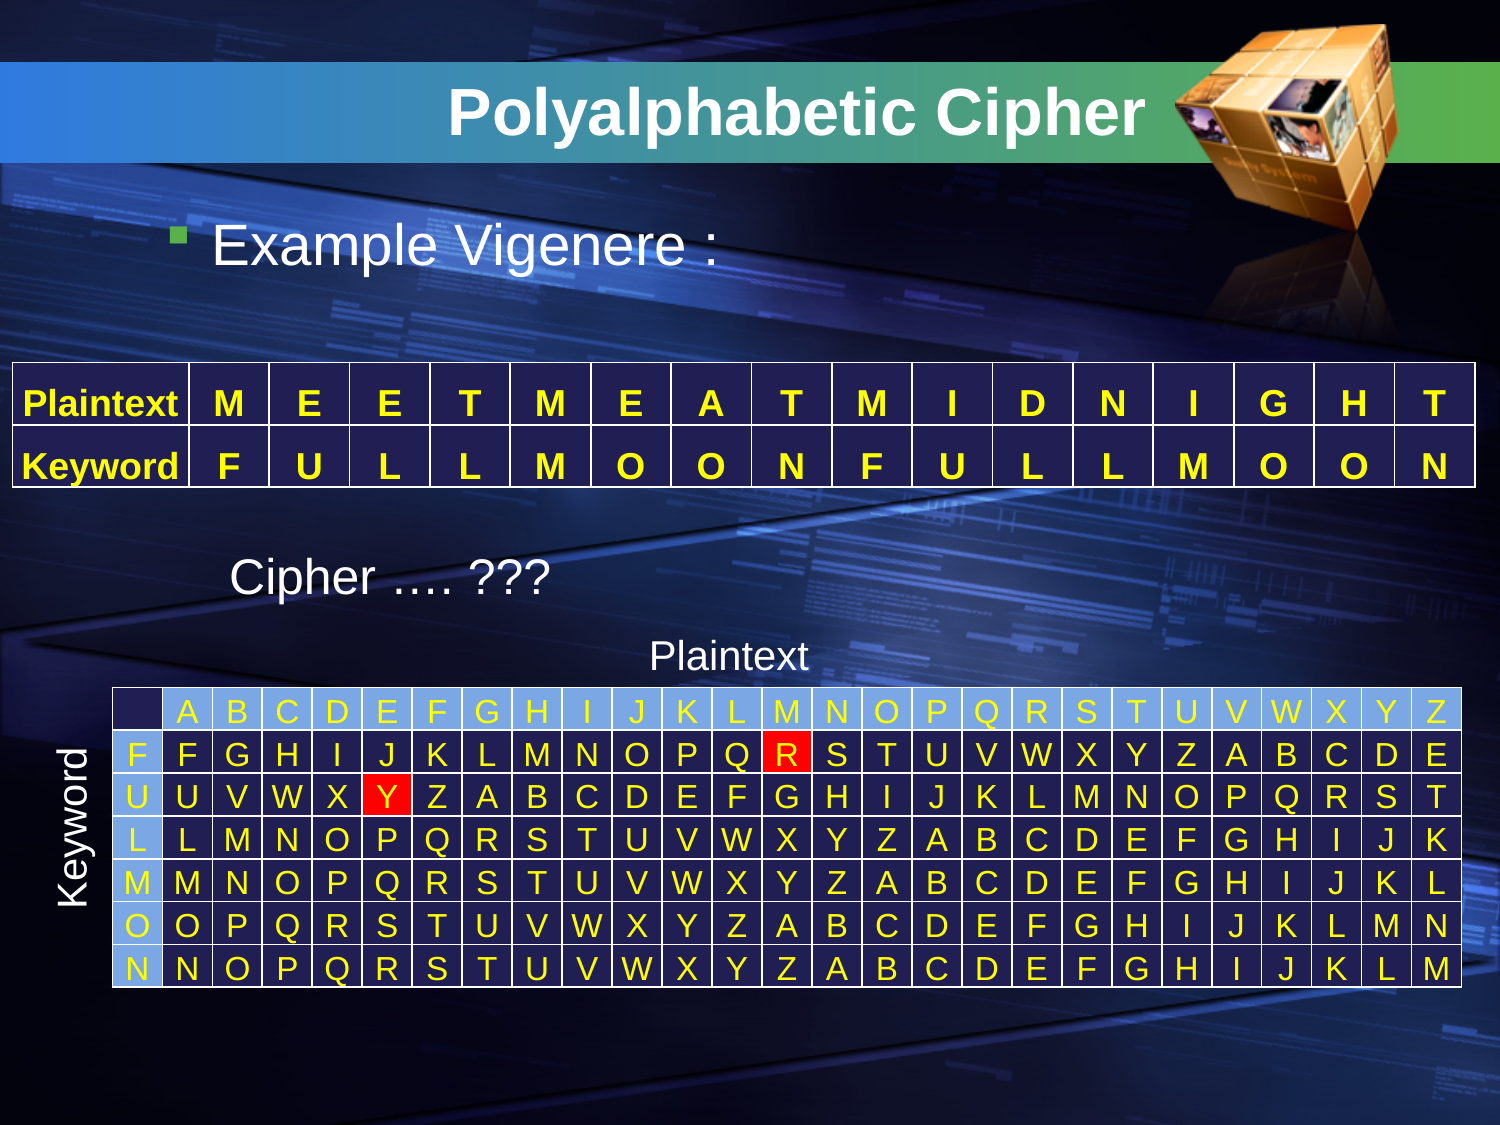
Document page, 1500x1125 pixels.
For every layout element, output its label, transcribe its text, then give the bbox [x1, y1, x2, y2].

table_cell J [1312, 860, 1361, 901]
table_cell V [563, 945, 611, 986]
table_cell T [863, 731, 911, 772]
table_cell G [213, 731, 261, 772]
table_cell P [663, 731, 711, 772]
table_cell M [1063, 774, 1111, 815]
table_cell S [463, 860, 511, 901]
table_cell U [563, 860, 611, 901]
list Example Vigenere : [75, 488, 1425, 1050]
table_cell O [313, 817, 361, 858]
table_header M [511, 363, 590, 424]
table_cell L [1013, 774, 1061, 815]
table_header C [263, 688, 311, 729]
table_cell W [563, 902, 611, 944]
table_cell G [1063, 902, 1111, 944]
table_cell Y [1113, 731, 1161, 772]
table_header U [1163, 688, 1211, 729]
table_cell J [1362, 817, 1411, 858]
table_header E [363, 688, 411, 729]
table_cell O [163, 902, 212, 944]
table_header R [1013, 688, 1061, 729]
table_cell U [163, 774, 212, 815]
table_cell Q [363, 860, 411, 901]
table_cell B [513, 774, 561, 815]
table_cell L [163, 817, 212, 858]
table_cell Z [413, 774, 461, 815]
table_cell R [463, 817, 511, 858]
table_cell Z [763, 945, 811, 986]
table_cell L [1312, 902, 1361, 944]
table_cell R [763, 731, 811, 772]
table_cell M [511, 426, 590, 486]
table_header T [431, 363, 509, 424]
table_cell O [613, 731, 661, 772]
table_cell K [1312, 945, 1361, 986]
text_box Cipher …. ??? [214, 537, 567, 612]
table_cell N [213, 860, 261, 901]
table_cell U [463, 902, 511, 944]
table_cell U [270, 426, 349, 486]
table_cell V [963, 731, 1011, 772]
table_header I [1154, 363, 1233, 424]
table_cell D [963, 945, 1011, 986]
table_cell I [1163, 902, 1211, 944]
table_cell M [1154, 426, 1233, 486]
table_header S [1063, 688, 1111, 729]
table_cell L [463, 731, 511, 772]
table_header M [833, 363, 911, 424]
text_box Keyword [37, 731, 103, 925]
table_header J [613, 688, 661, 729]
table_cell B [813, 902, 861, 944]
table_cell I [1262, 860, 1311, 901]
table_cell N [1395, 426, 1474, 486]
table_cell I [313, 731, 361, 772]
table_cell E [963, 902, 1011, 944]
table_cell D [1063, 817, 1111, 858]
table_cell A [1213, 731, 1261, 772]
table_header P [913, 688, 961, 729]
table_cell N [563, 731, 611, 772]
table_cell Z [713, 902, 761, 944]
table_cell K [1362, 860, 1411, 901]
table_cell U [913, 731, 961, 772]
list Example Vigenere : [75, 200, 1425, 362]
table_header G [1235, 363, 1313, 424]
table_cell O [1315, 426, 1394, 486]
table_cell Z [1163, 731, 1211, 772]
table_cell O [113, 902, 162, 944]
table_cell V [213, 774, 261, 815]
table_cell Y [713, 945, 761, 986]
table_cell C [913, 945, 961, 986]
table_cell V [513, 902, 561, 944]
table_header N [1074, 363, 1152, 424]
table_cell Y [363, 774, 411, 815]
table_cell D [613, 774, 661, 815]
table_header A [163, 688, 212, 729]
table_header T [1113, 688, 1161, 729]
table_cell O [672, 426, 751, 486]
table_cell T [563, 817, 611, 858]
table_cell W [263, 774, 311, 815]
table_cell S [513, 817, 561, 858]
table_cell H [1213, 860, 1261, 901]
table_cell Y [763, 860, 811, 901]
table_header Z [1412, 688, 1461, 729]
table_cell K [1262, 902, 1311, 944]
table_cell Q [313, 945, 361, 986]
table_cell X [313, 774, 361, 815]
table_cell B [913, 860, 961, 901]
table_cell F [833, 426, 911, 486]
table_cell F [163, 731, 212, 772]
table_cell P [1213, 774, 1261, 815]
table_cell C [1312, 731, 1361, 772]
table_cell B [1262, 731, 1311, 772]
table_cell N [113, 945, 162, 986]
table_header Plaintext [13, 363, 188, 424]
table_cell F [1163, 817, 1211, 858]
table_header E [350, 363, 429, 424]
table_cell J [913, 774, 961, 815]
table_cell W [613, 945, 661, 986]
table_cell S [1362, 774, 1411, 815]
table_cell C [963, 860, 1011, 901]
table_cell Z [863, 817, 911, 858]
table_cell X [663, 945, 711, 986]
table_cell O [213, 945, 261, 986]
picture [0, 0, 1500, 1125]
table_cell L [1412, 860, 1461, 901]
table_cell F [113, 731, 162, 772]
table_cell S [413, 945, 461, 986]
table_cell R [413, 860, 461, 901]
table_cell F [1113, 860, 1161, 901]
table_cell X [613, 902, 661, 944]
table_cell G [763, 774, 811, 815]
table_header O [863, 688, 911, 729]
table_cell R [363, 945, 411, 986]
table_cell H [1262, 817, 1311, 858]
table_header K [663, 688, 711, 729]
table_cell L [1362, 945, 1411, 986]
table_cell O [1163, 774, 1211, 815]
table_cell N [263, 817, 311, 858]
table_cell Q [713, 731, 761, 772]
table_cell E [1013, 945, 1061, 986]
table_cell F [713, 774, 761, 815]
table_cell A [863, 860, 911, 901]
table_header H [513, 688, 561, 729]
table_header N [813, 688, 861, 729]
table_cell P [263, 945, 311, 986]
table_cell J [1262, 945, 1311, 986]
table_cell C [1013, 817, 1061, 858]
table_cell B [863, 945, 911, 986]
table_cell I [863, 774, 911, 815]
table_cell P [363, 817, 411, 858]
table_header F [413, 688, 461, 729]
table_cell E [663, 774, 711, 815]
table_header T [752, 363, 831, 424]
table_cell Q [263, 902, 311, 944]
table_cell G [1213, 817, 1261, 858]
table_cell Z [813, 860, 861, 901]
table_cell L [113, 817, 162, 858]
table_cell A [813, 945, 861, 986]
table_cell B [963, 817, 1011, 858]
table_cell Y [663, 902, 711, 944]
table_header I [563, 688, 611, 729]
table_cell O [1235, 426, 1313, 486]
table_cell I [1312, 817, 1361, 858]
table_header H [1315, 363, 1394, 424]
table_cell M [213, 817, 261, 858]
table_cell U [613, 817, 661, 858]
text_box Plaintext [634, 621, 824, 687]
table_cell N [1412, 902, 1461, 944]
table_header E [592, 363, 670, 424]
table_cell C [863, 902, 911, 944]
table_cell F [1013, 902, 1061, 944]
table_cell Q [413, 817, 461, 858]
table_cell M [513, 731, 561, 772]
table_header X [1312, 688, 1361, 729]
table_cell X [713, 860, 761, 901]
table_cell X [1063, 731, 1111, 772]
table_cell A [763, 902, 811, 944]
table_header [113, 688, 162, 729]
table_cell W [713, 817, 761, 858]
table_cell T [513, 860, 561, 901]
table_cell U [113, 774, 162, 815]
table_cell V [663, 817, 711, 858]
table_cell E [1412, 731, 1461, 772]
table_header G [463, 688, 511, 729]
table_cell E [1113, 817, 1161, 858]
table_header E [270, 363, 349, 424]
table_cell Keyword [13, 426, 188, 486]
table_cell M [163, 860, 212, 901]
table_cell O [592, 426, 670, 486]
table_cell N [752, 426, 831, 486]
table_cell L [993, 426, 1072, 486]
table_cell K [963, 774, 1011, 815]
table_cell F [1063, 945, 1111, 986]
table_cell U [513, 945, 561, 986]
table_cell W [663, 860, 711, 901]
table_cell E [1063, 860, 1111, 901]
table_cell H [263, 731, 311, 772]
table_cell R [1312, 774, 1361, 815]
table_header L [713, 688, 761, 729]
table_cell F [190, 426, 268, 486]
table_cell D [1362, 731, 1411, 772]
table_cell G [1113, 945, 1161, 986]
table_header D [993, 363, 1072, 424]
table_header Q [963, 688, 1011, 729]
table_cell H [813, 774, 861, 815]
table_header M [190, 363, 268, 424]
table_cell P [313, 860, 361, 901]
table_cell H [1113, 902, 1161, 944]
table_cell A [463, 774, 511, 815]
table_cell R [313, 902, 361, 944]
table_header D [313, 688, 361, 729]
table_header Y [1362, 688, 1411, 729]
table_cell U [913, 426, 992, 486]
table_cell G [1163, 860, 1211, 901]
table_cell J [363, 731, 411, 772]
table_cell C [563, 774, 611, 815]
table_cell D [913, 902, 961, 944]
table_cell D [1013, 860, 1061, 901]
table_header T [1395, 363, 1474, 424]
table_cell P [213, 902, 261, 944]
table_cell H [1163, 945, 1211, 986]
table_cell S [363, 902, 411, 944]
table_cell N [163, 945, 212, 986]
table_cell O [263, 860, 311, 901]
table_cell I [1213, 945, 1261, 986]
table_cell M [1362, 902, 1411, 944]
table_cell N [1113, 774, 1161, 815]
table_cell L [1074, 426, 1152, 486]
table_header V [1213, 688, 1261, 729]
table_cell T [1412, 774, 1461, 815]
table_cell K [413, 731, 461, 772]
table_cell L [350, 426, 429, 486]
table_cell L [431, 426, 509, 486]
table_cell W [1013, 731, 1061, 772]
table_cell K [1412, 817, 1461, 858]
table_cell T [413, 902, 461, 944]
table_cell J [1213, 902, 1261, 944]
table_cell X [763, 817, 811, 858]
table_cell Y [813, 817, 861, 858]
table_cell S [813, 731, 861, 772]
title Polyalphabetic Cipher [75, 62, 1163, 155]
table_header I [913, 363, 992, 424]
table_cell M [1412, 945, 1461, 986]
table_header W [1262, 688, 1311, 729]
table_header M [763, 688, 811, 729]
table_cell A [913, 817, 961, 858]
table_header A [672, 363, 751, 424]
table_cell T [463, 945, 511, 986]
table_cell V [613, 860, 661, 901]
table_cell Q [1262, 774, 1311, 815]
table_header B [213, 688, 261, 729]
table_cell M [113, 860, 162, 901]
